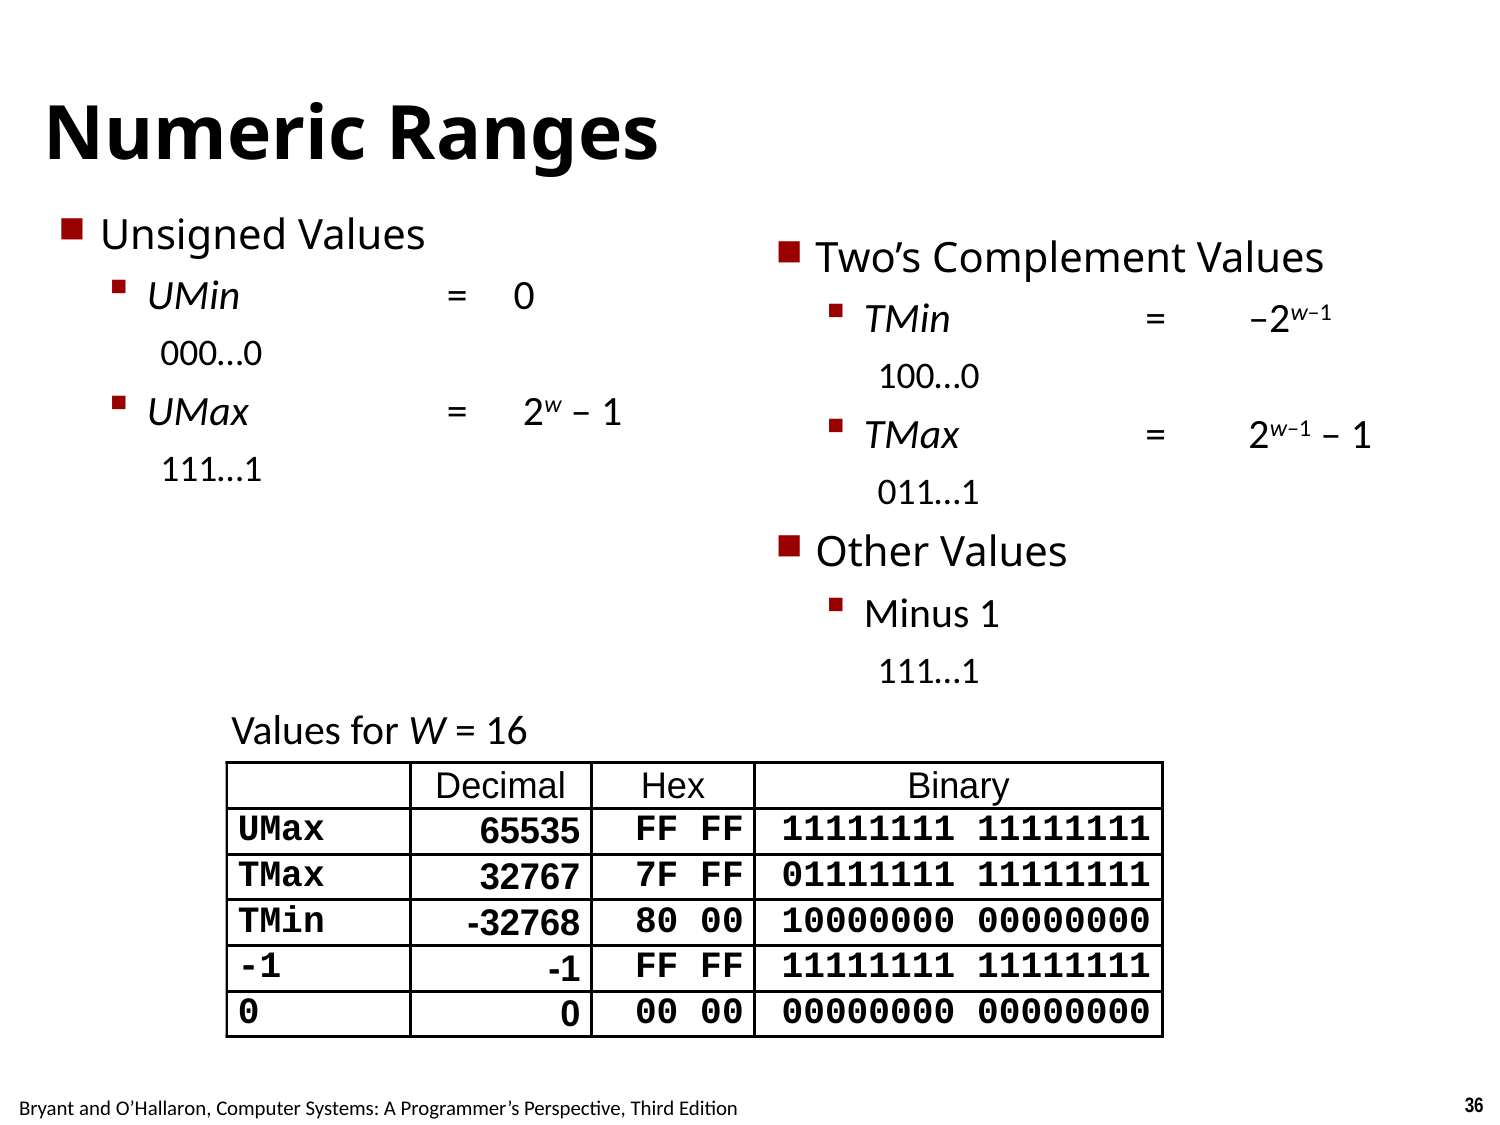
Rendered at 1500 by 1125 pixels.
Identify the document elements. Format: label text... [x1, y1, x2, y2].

list Unsigned Values UMin = 0 000…0 UMax = 2w – 1 111…1 [47, 199, 717, 1058]
title Numeric Ranges [37, 83, 993, 176]
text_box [225, 760, 1189, 1076]
text_box Values for W = 16 [216, 695, 543, 761]
list Two’s Complement Values TMin = –2w–1 100…0 TMax = 2w–1 – 1 011…1 Other Values Minus 1 111…1 [764, 223, 1438, 1040]
